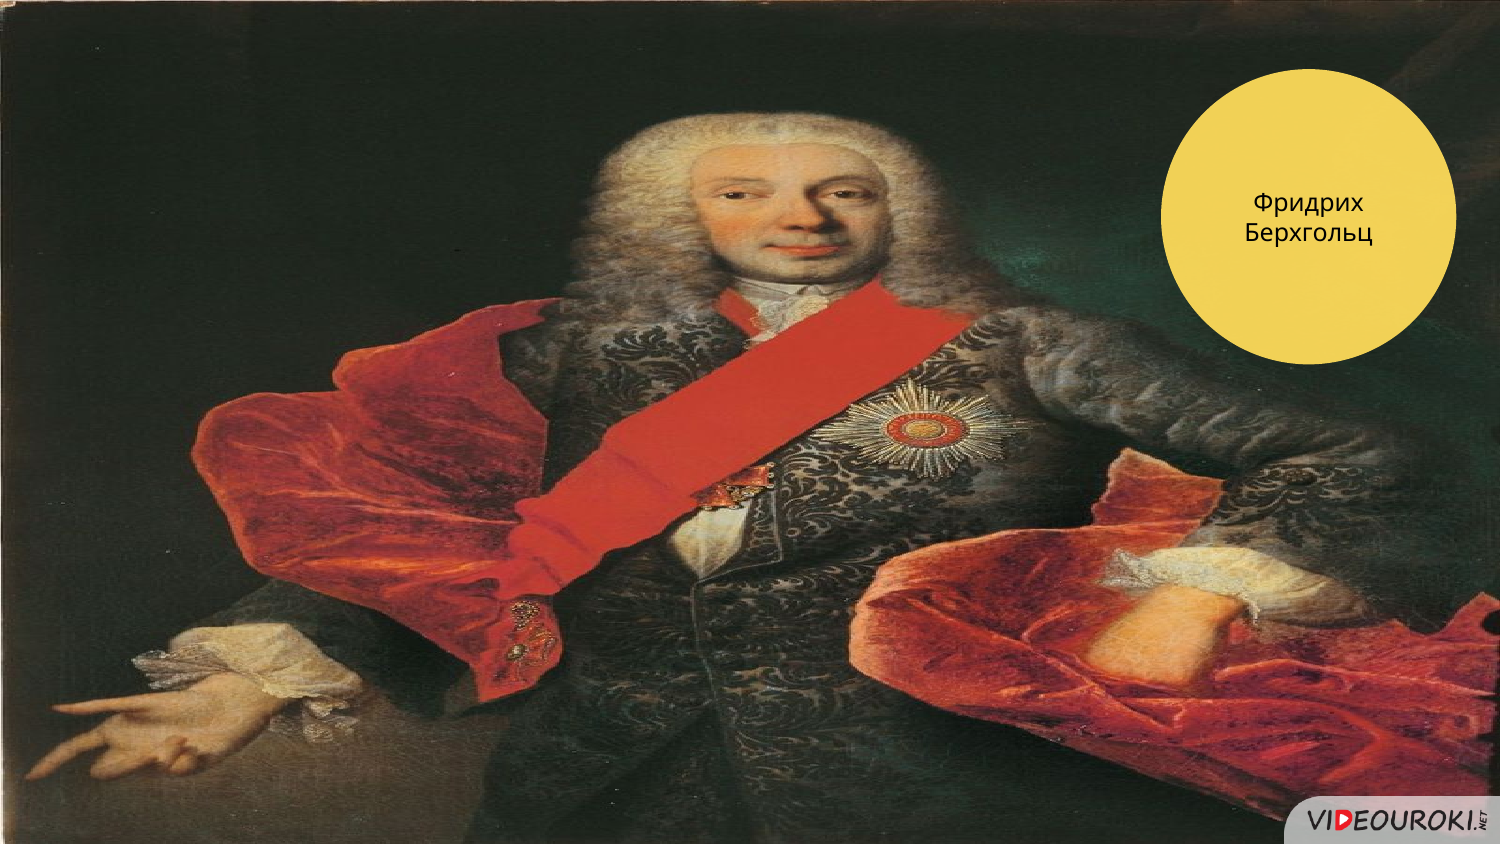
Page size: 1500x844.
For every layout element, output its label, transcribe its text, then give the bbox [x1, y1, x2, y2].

picture [0, 0, 1500, 844]
text_box Фридрих Берхгольц [1159, 68, 1458, 366]
